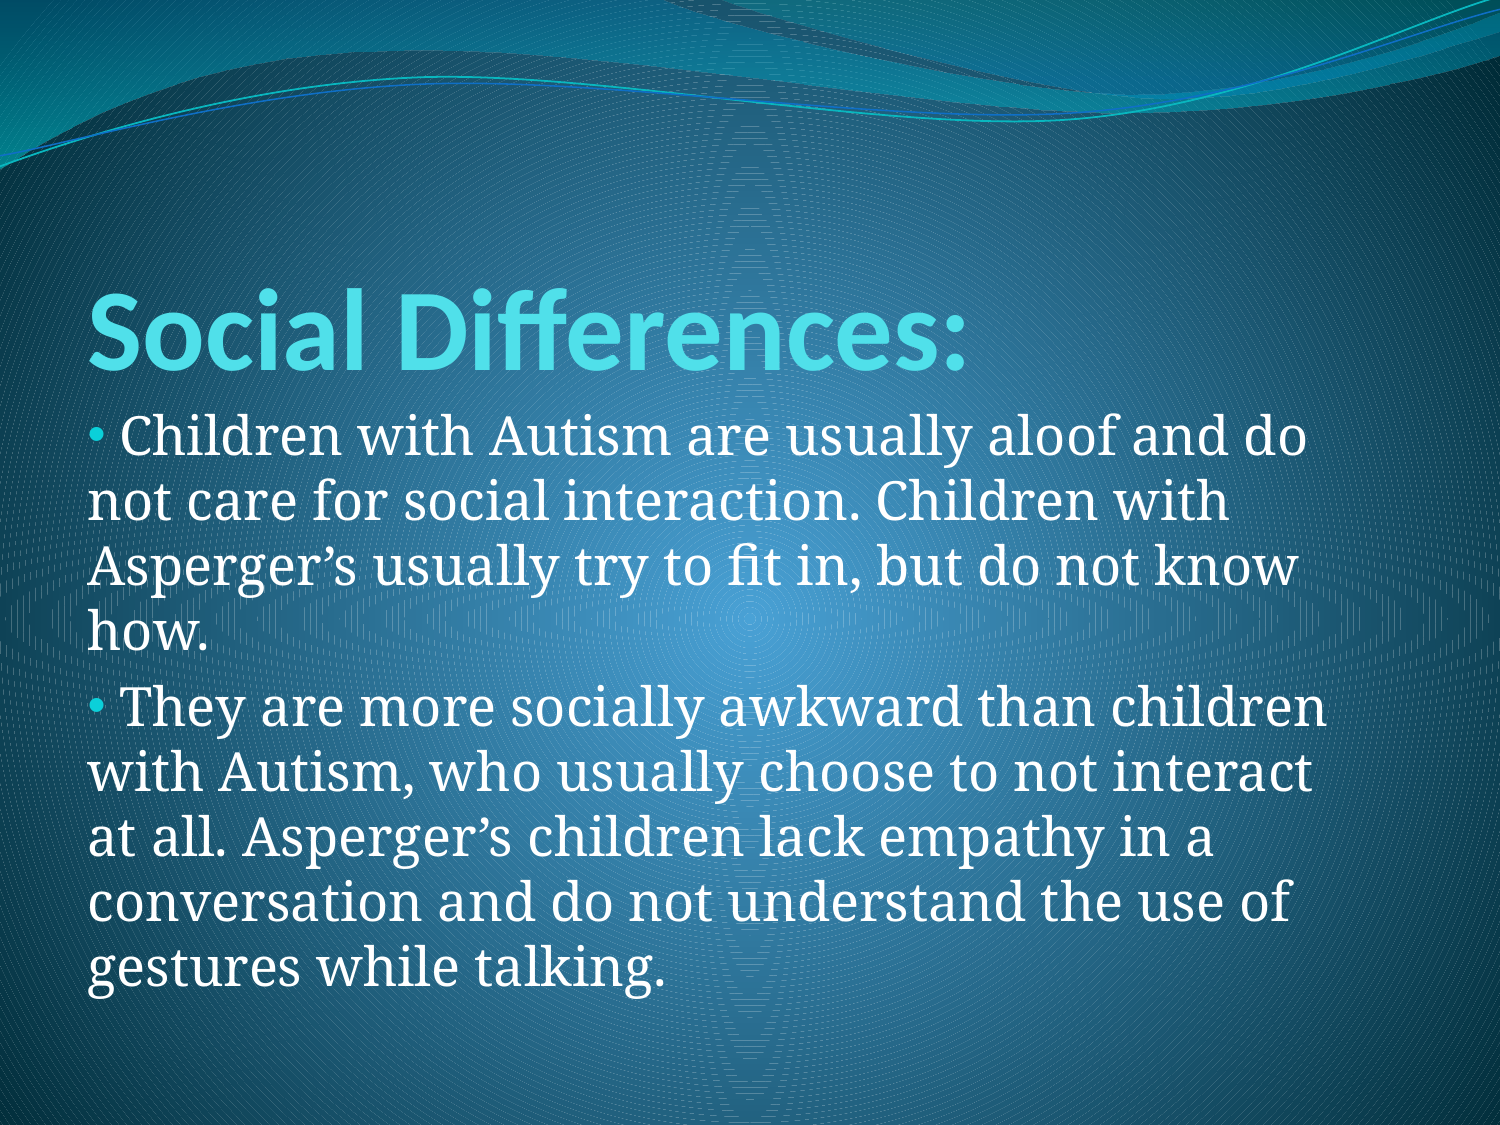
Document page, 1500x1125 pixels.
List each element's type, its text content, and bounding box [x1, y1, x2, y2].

subtitle Children with Autism are usually aloof and do not care for social interaction. Children with Asperger’s usually try to fit in, but do not know how. They are more socially awkward than children with Autism, who usually choose to not interact at all. Asperger’s children lack empathy in a conversation and do not understand the use of gestures while talking. [87, 394, 1376, 1031]
title Social Differences: [87, 224, 1376, 394]
